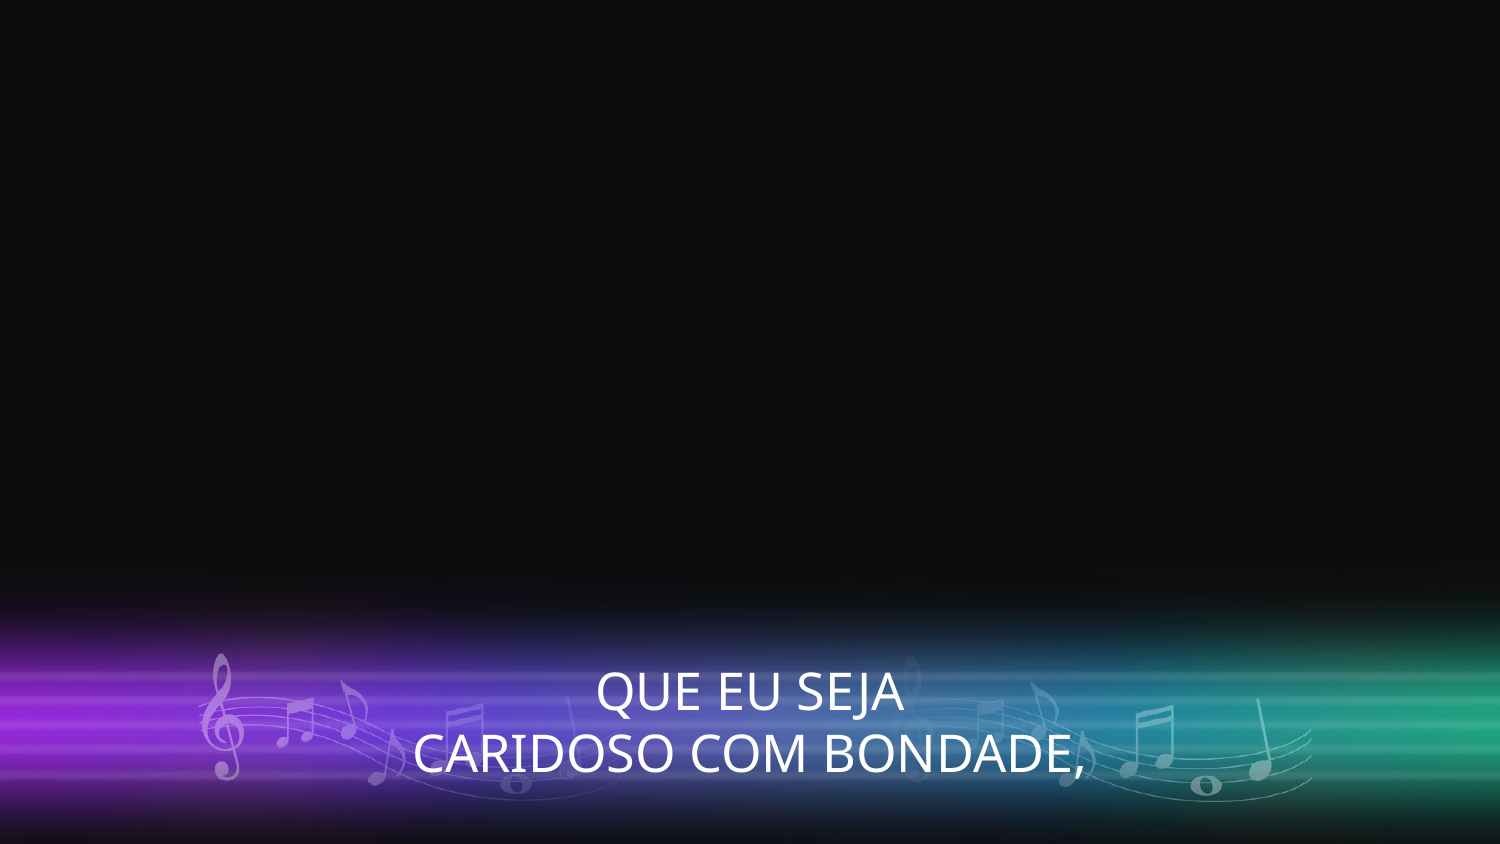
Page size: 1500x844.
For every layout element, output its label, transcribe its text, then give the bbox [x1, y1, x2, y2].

picture [0, 0, 1500, 844]
text_box QUE EU SEJA CARIDOSO COM BONDADE, [374, 651, 1125, 791]
